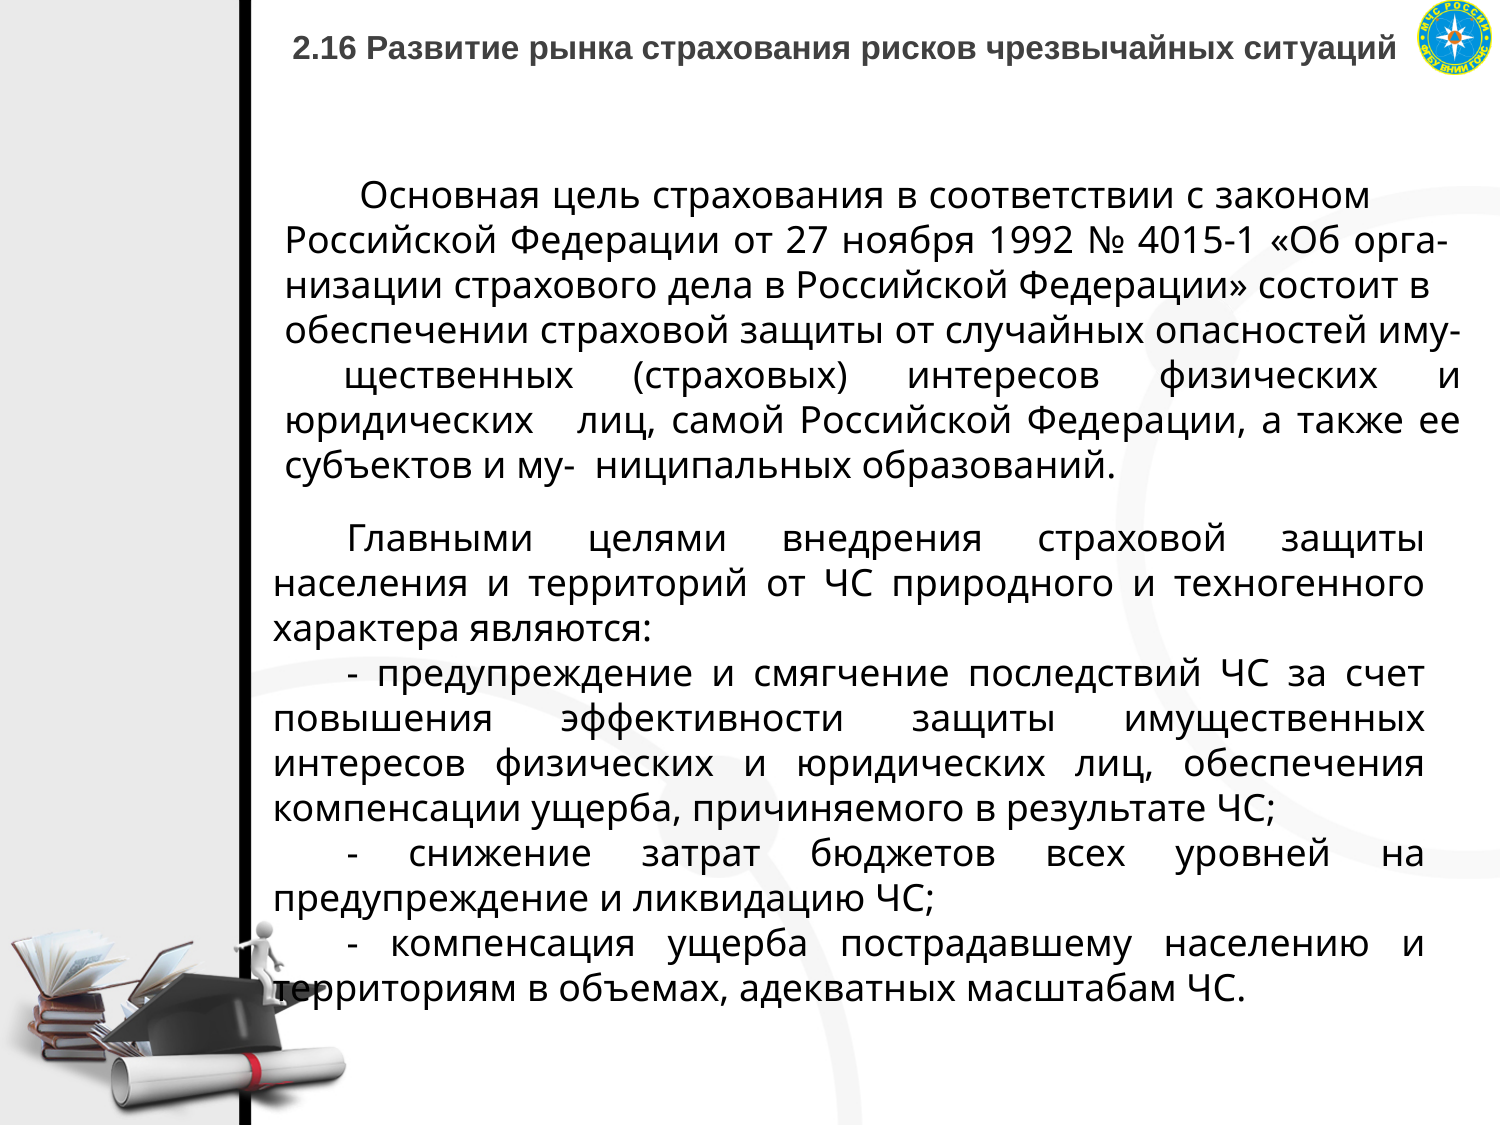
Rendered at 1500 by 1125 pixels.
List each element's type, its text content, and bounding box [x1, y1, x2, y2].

text_box Основная цель страхования в соответствии с законом Российской Федерации от 27 ноября 1992 № 4015-1 «Об орга- низации страхового дела в Российской Федерации» состоит в обеспечении страховой защиты от случайных опасностей иму- щественных (страховых) интересов физических и юридических лиц, самой Российской Федерации, а также ее субъектов и му- ниципальных образований. [269, 163, 1477, 494]
text_box Главными целями внедрения страховой защиты населения и территорий от ЧС природного и техногенного характера являются: - предупреждение и смягчение последствий ЧС за счет повышения эффективности защиты имущественных интересов физических и юридических лиц, обеспечения компенсации ущерба, причиняемого в результате ЧС; - снижение затрат бюджетов всех уровней на предупреждение и ликвидацию ЧС; - компенсация ущерба пострадавшему населению и территориям в объемах, адекватных масштабам ЧС. [257, 506, 1442, 1017]
text_box 2.16 Развитие рынка страхования рисков чрезвычайных ситуаций [277, 19, 1412, 74]
picture [0, 0, 1500, 1125]
